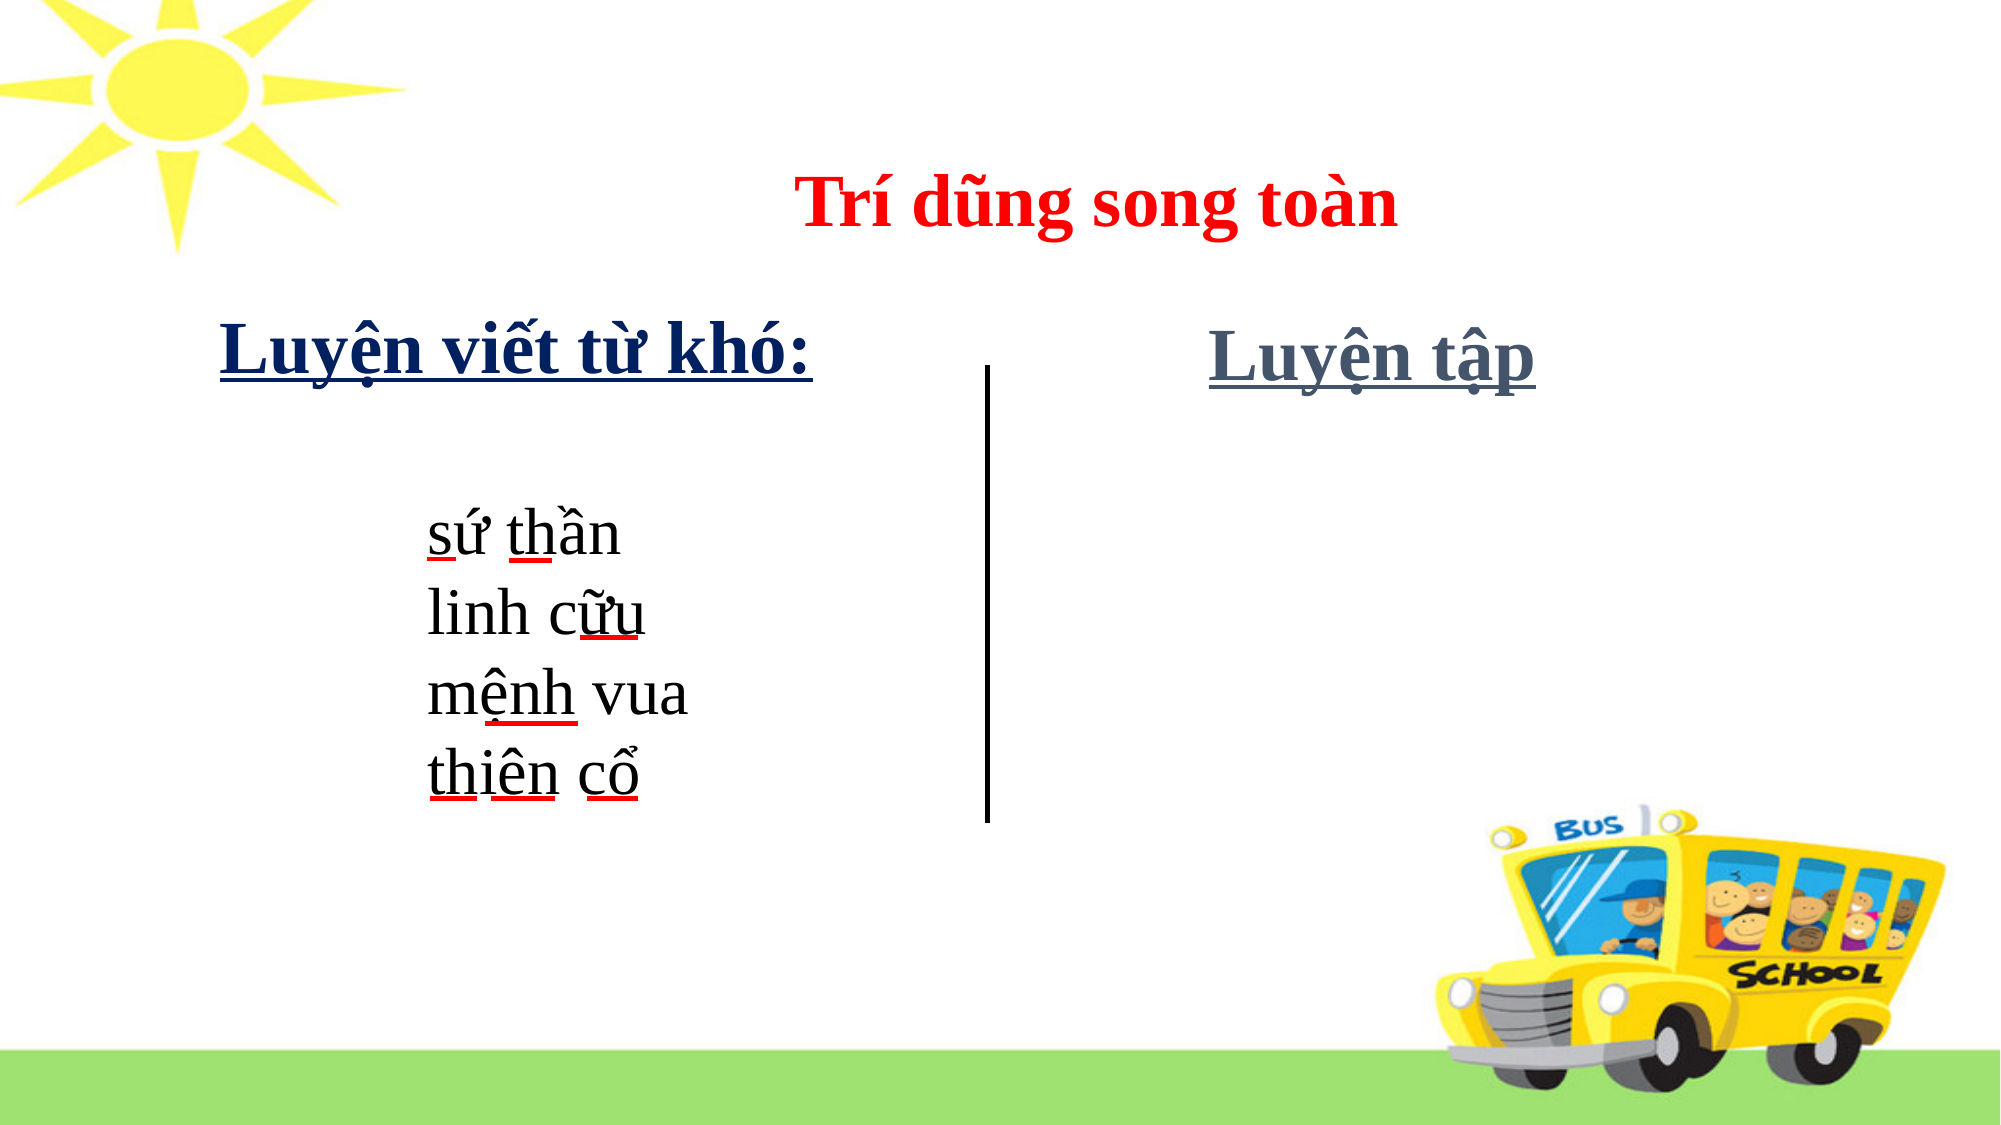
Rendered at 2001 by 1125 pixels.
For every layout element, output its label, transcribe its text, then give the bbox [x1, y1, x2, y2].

picture [0, 0, 2001, 1125]
text_box Trí dũng song toàn [739, 153, 1455, 248]
text_box sứ thần linh cữu mệnh vua thiên cổ [412, 480, 705, 816]
text_box Luyện viết từ khó: [205, 291, 972, 396]
text_box Luyện tập [1194, 298, 1691, 404]
